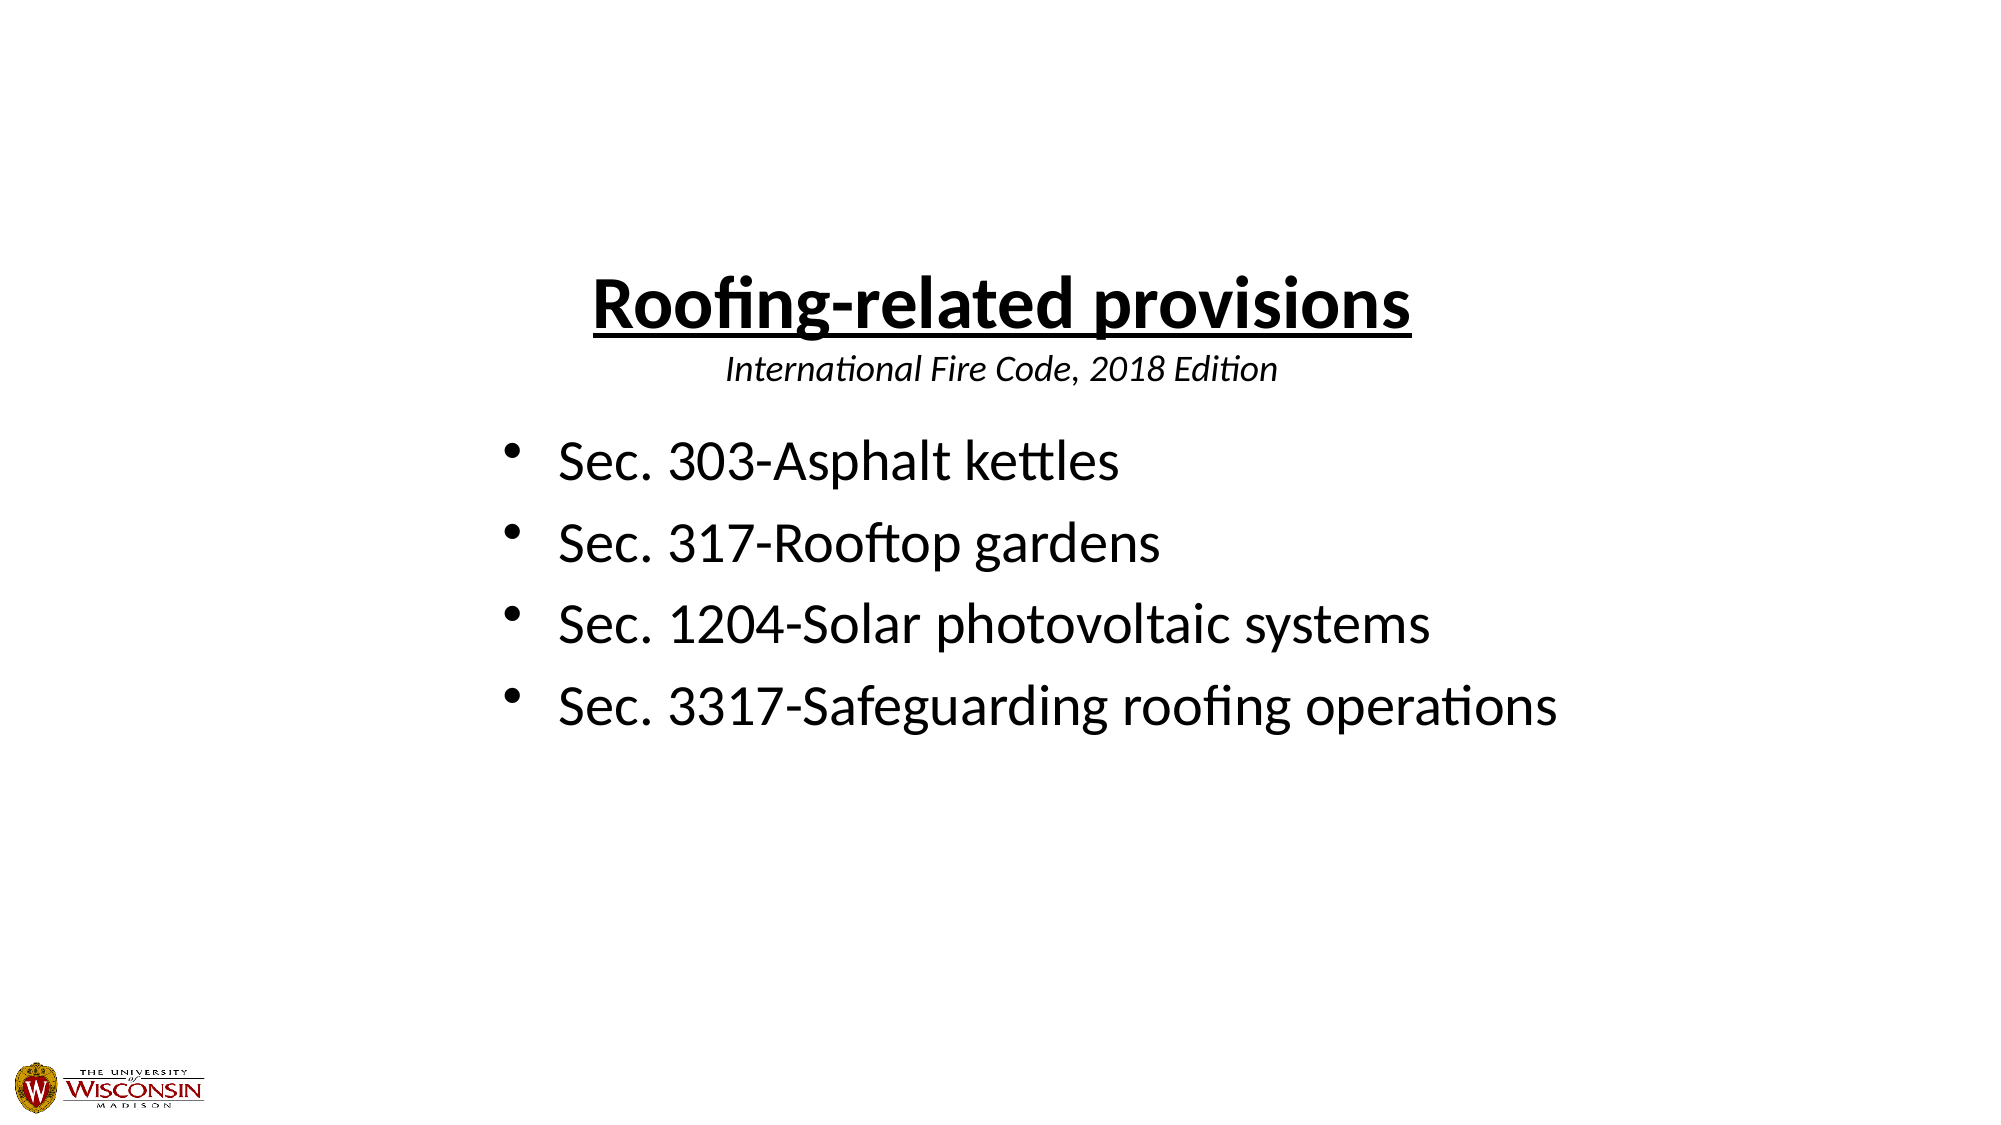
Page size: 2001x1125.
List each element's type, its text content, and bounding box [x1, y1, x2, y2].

list Sec. 303-Asphalt kettles Sec. 317-Rooftop gardens Sec. 1204-Solar photovoltaic systems Sec. 3317-Safeguarding roofing operations [487, 414, 1588, 853]
title Roofing-related provisions International Fire Code, 2018 Edition [327, 227, 1678, 415]
picture [12, 1060, 206, 1116]
